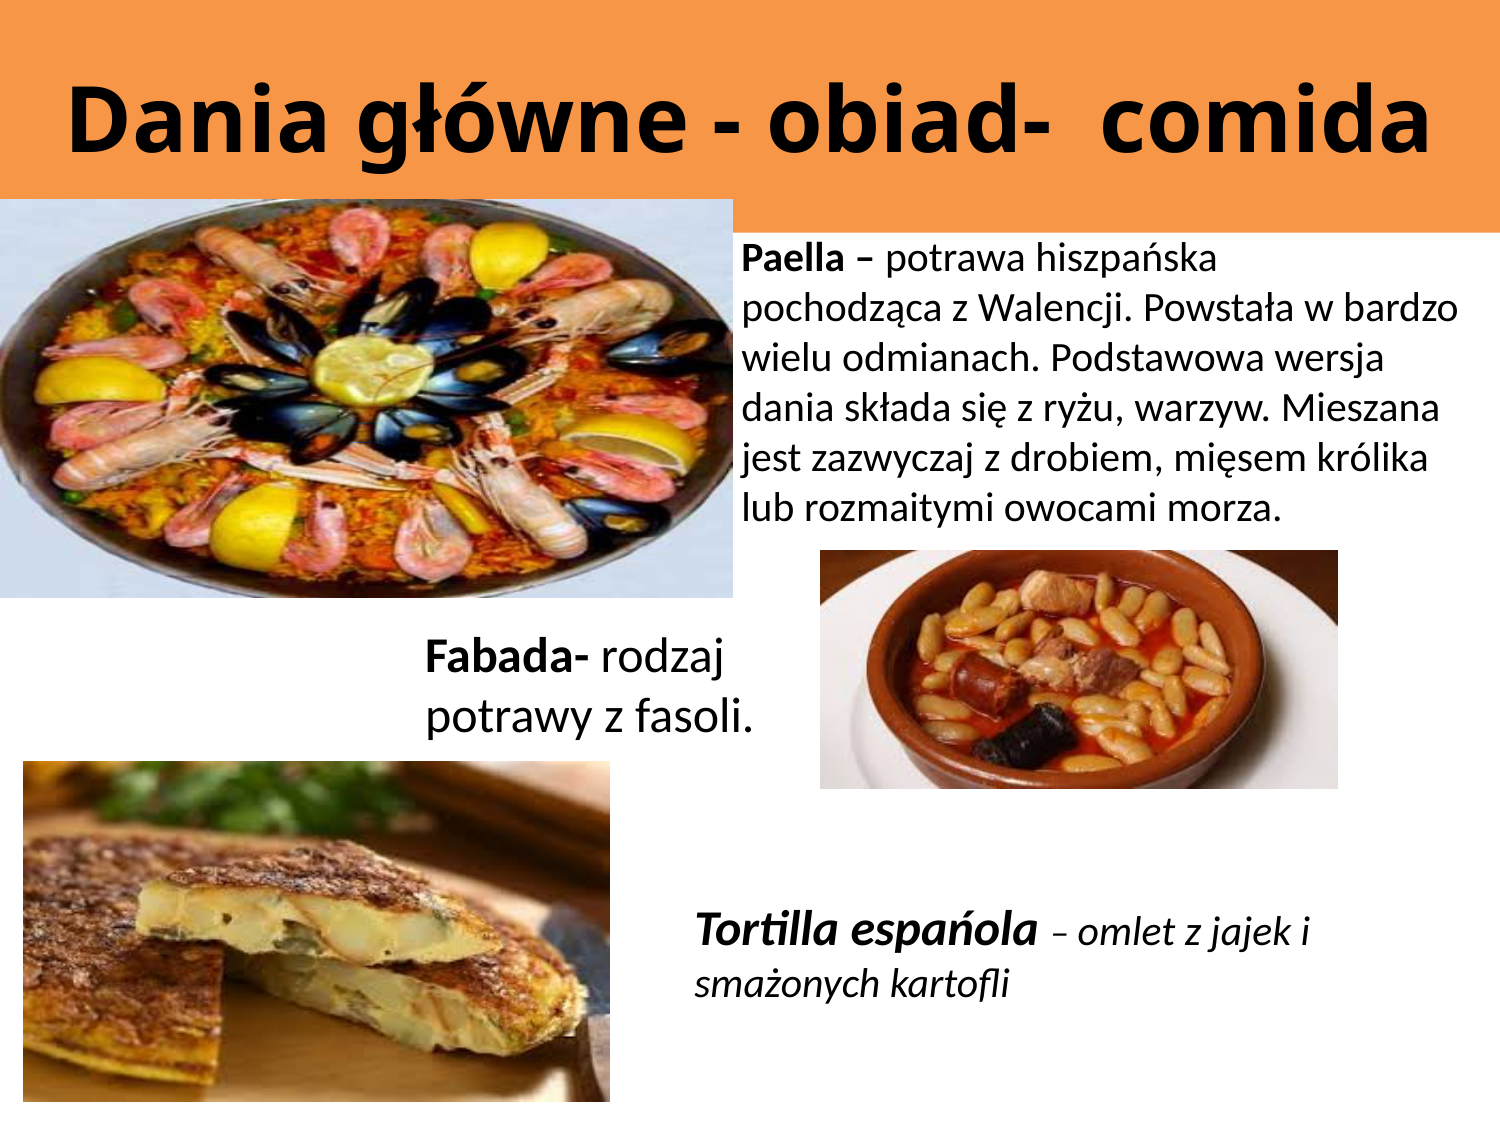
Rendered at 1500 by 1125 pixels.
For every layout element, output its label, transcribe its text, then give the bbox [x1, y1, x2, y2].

text_box Paella – potrawa hiszpańska pochodząca z Walencji. Powstała w bardzo wielu odmianach. Podstawowa wersja dania składa się z ryżu, warzyw. Mieszana jest zazwyczaj z drobiem, mięsem królika lub rozmaitymi owocami morza. [737, 222, 1500, 538]
text_box Tortilla espańola – omlet z jajek i smażonych kartofli [679, 888, 1465, 1013]
picture [23, 761, 610, 1102]
picture [820, 550, 1338, 789]
text_box Fabada- rodzaj potrawy z fasoli. [410, 614, 814, 750]
title Dania główne - obiad- comida [0, 0, 1500, 222]
picture [0, 198, 733, 598]
